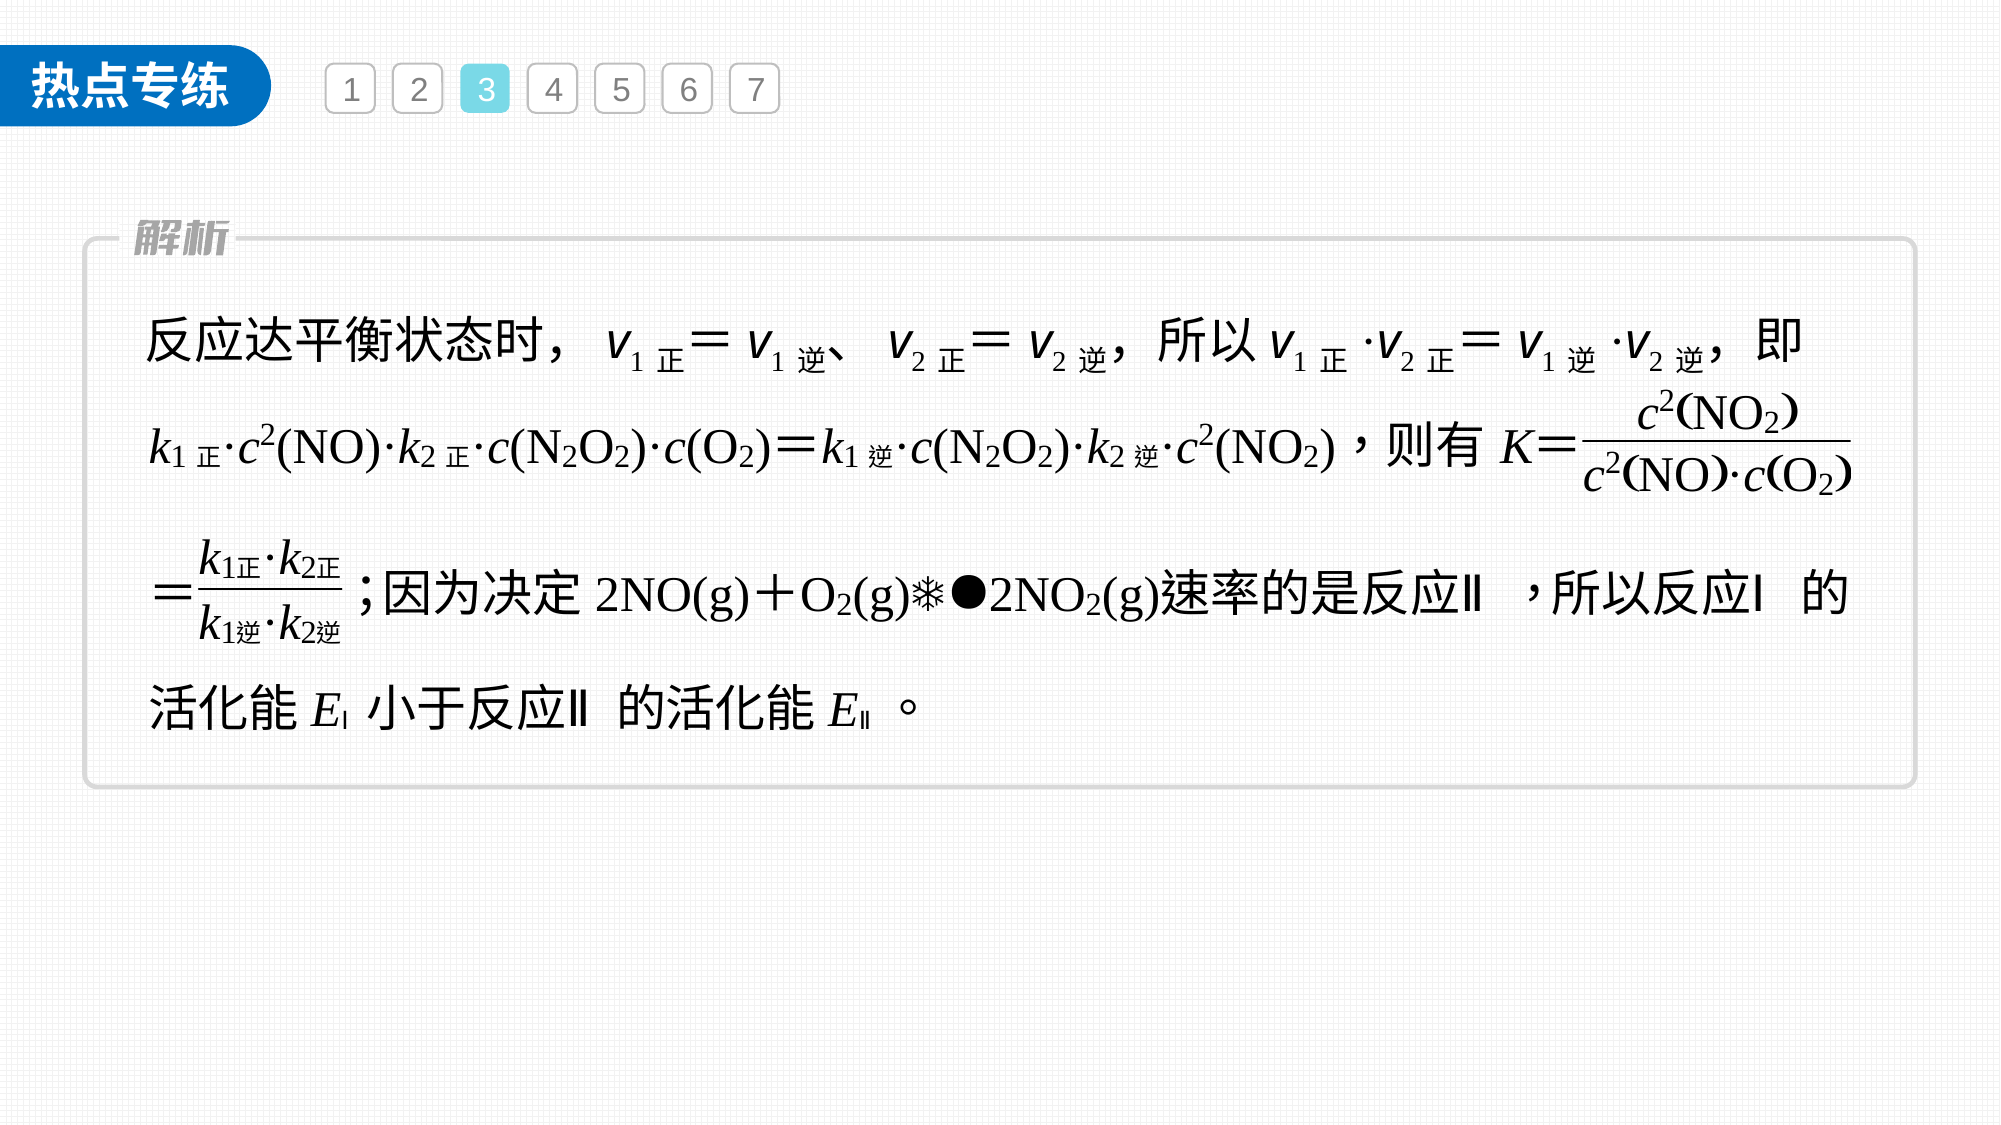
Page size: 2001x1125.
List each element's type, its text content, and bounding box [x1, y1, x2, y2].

text_box 4 [526, 62, 579, 114]
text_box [84, 219, 1916, 787]
text_box 7 [728, 62, 781, 114]
text_box 5 [594, 62, 646, 114]
text_box 1 [324, 62, 376, 114]
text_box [148, 379, 1852, 772]
text_box 2 [391, 62, 444, 114]
text_box 6 [661, 62, 713, 114]
text_box 3 [459, 62, 511, 114]
